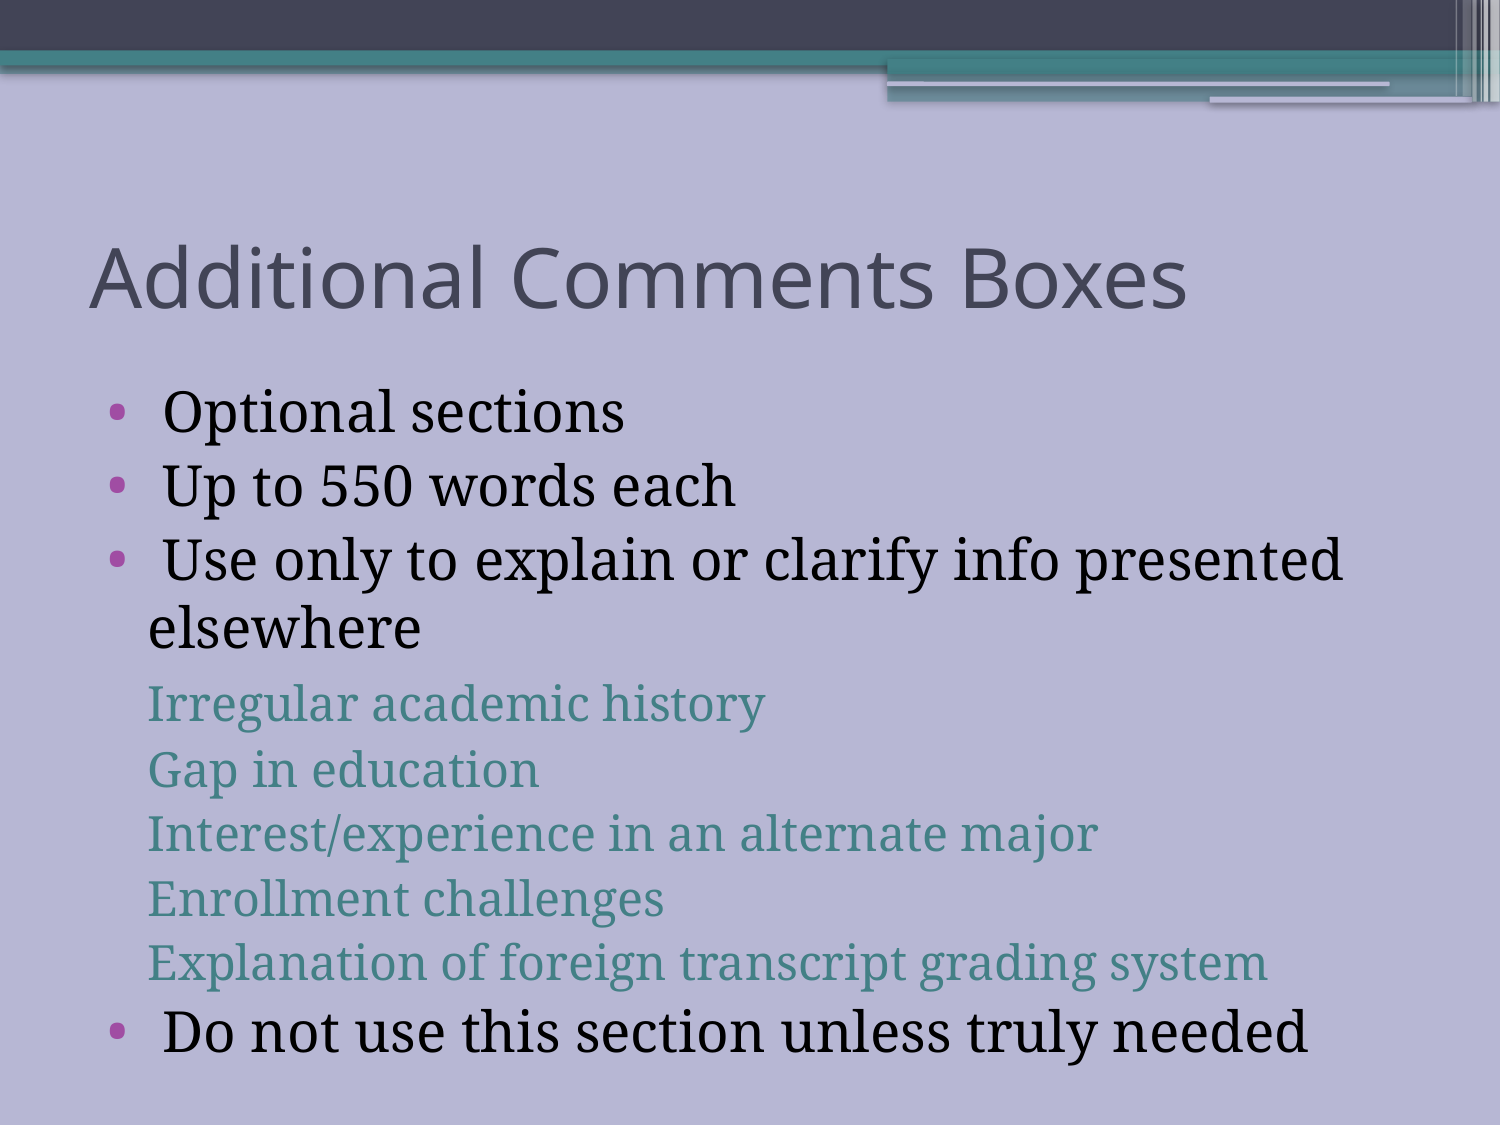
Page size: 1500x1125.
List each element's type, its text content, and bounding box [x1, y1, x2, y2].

list Optional sections Up to 550 words each Use only to explain or clarify info presented elsewhere Irregular academic history Gap in education Interest/experience in an alternate major Enrollment challenges Explanation of foreign transcript grading system Do not use this section unless truly needed [75, 368, 1425, 1079]
title Additional Comments Boxes [75, 187, 1425, 363]
